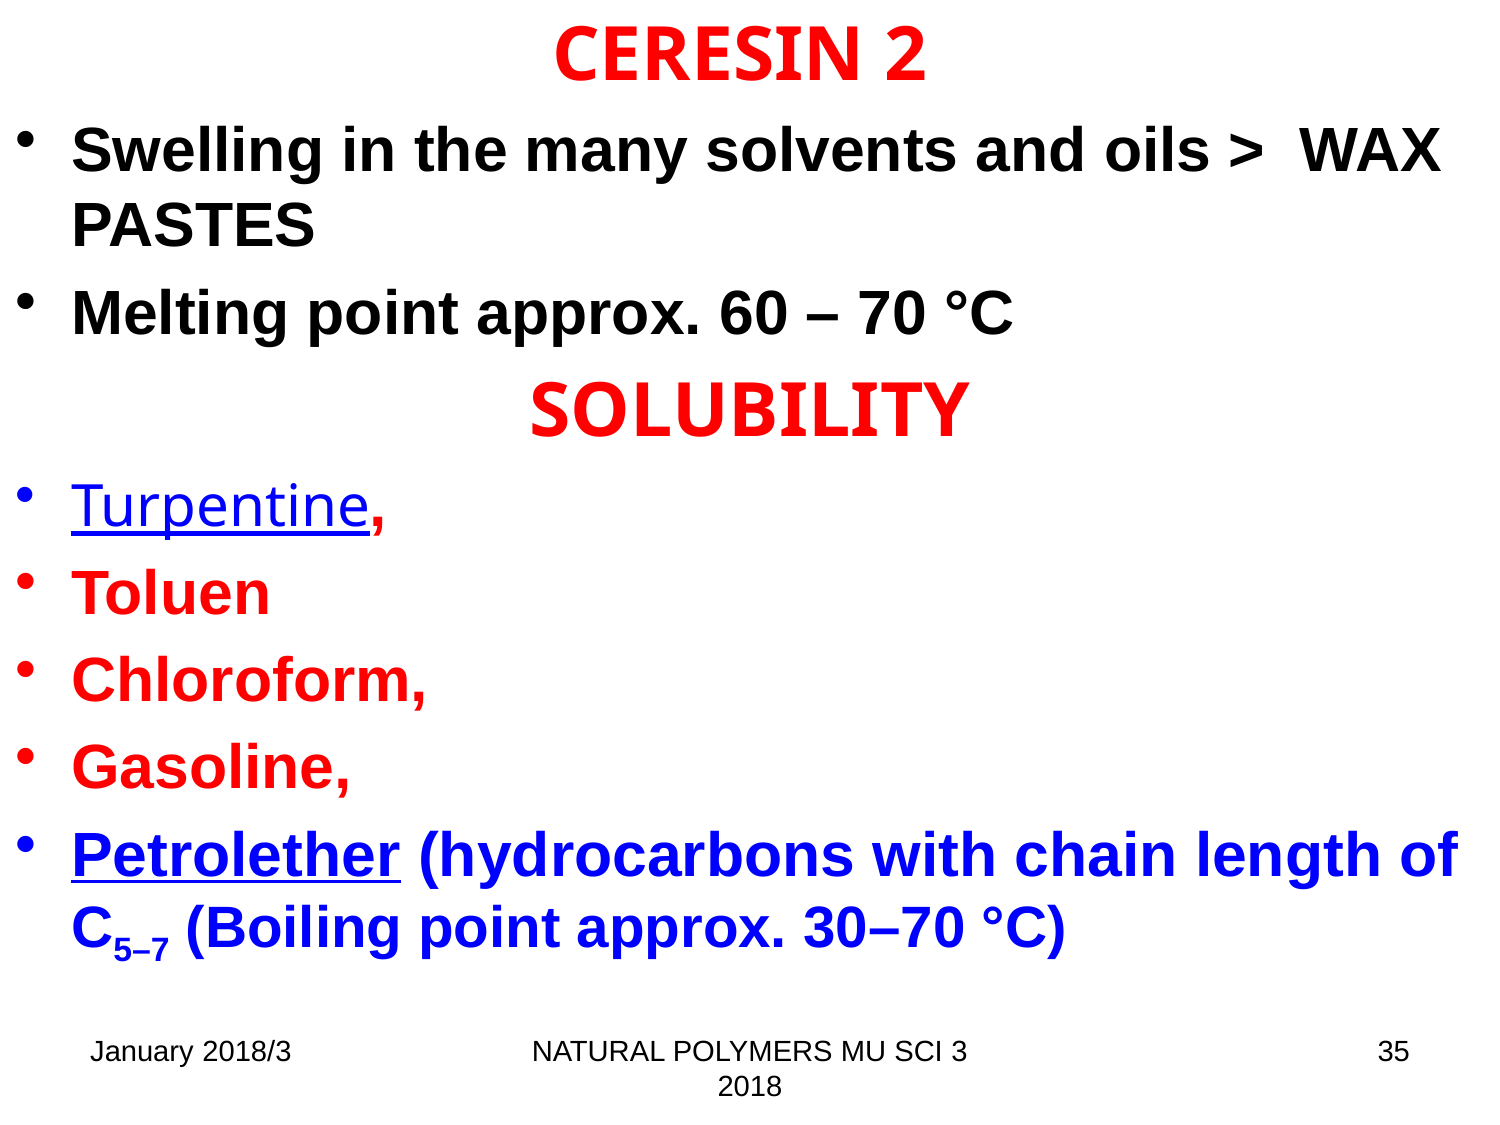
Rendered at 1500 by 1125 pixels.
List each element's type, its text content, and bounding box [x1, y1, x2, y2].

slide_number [74, 1024, 426, 1103]
list Swelling in the many solvents and oils > WAX PASTES Melting point approx. 60 – 70 °C SOLUBILITY Turpentine, Toluen Chloroform, Gasoline, Petrolether (hydrocarbons with chain length of C5–7 (Boiling point approx. 30–70 °C) [0, 101, 1500, 1024]
footer NATURAL POLYMERS MU SCI 3 2018 [512, 1024, 988, 1103]
slide_number 35 [1074, 1024, 1426, 1103]
title CERESIN 2 [64, 0, 1416, 101]
